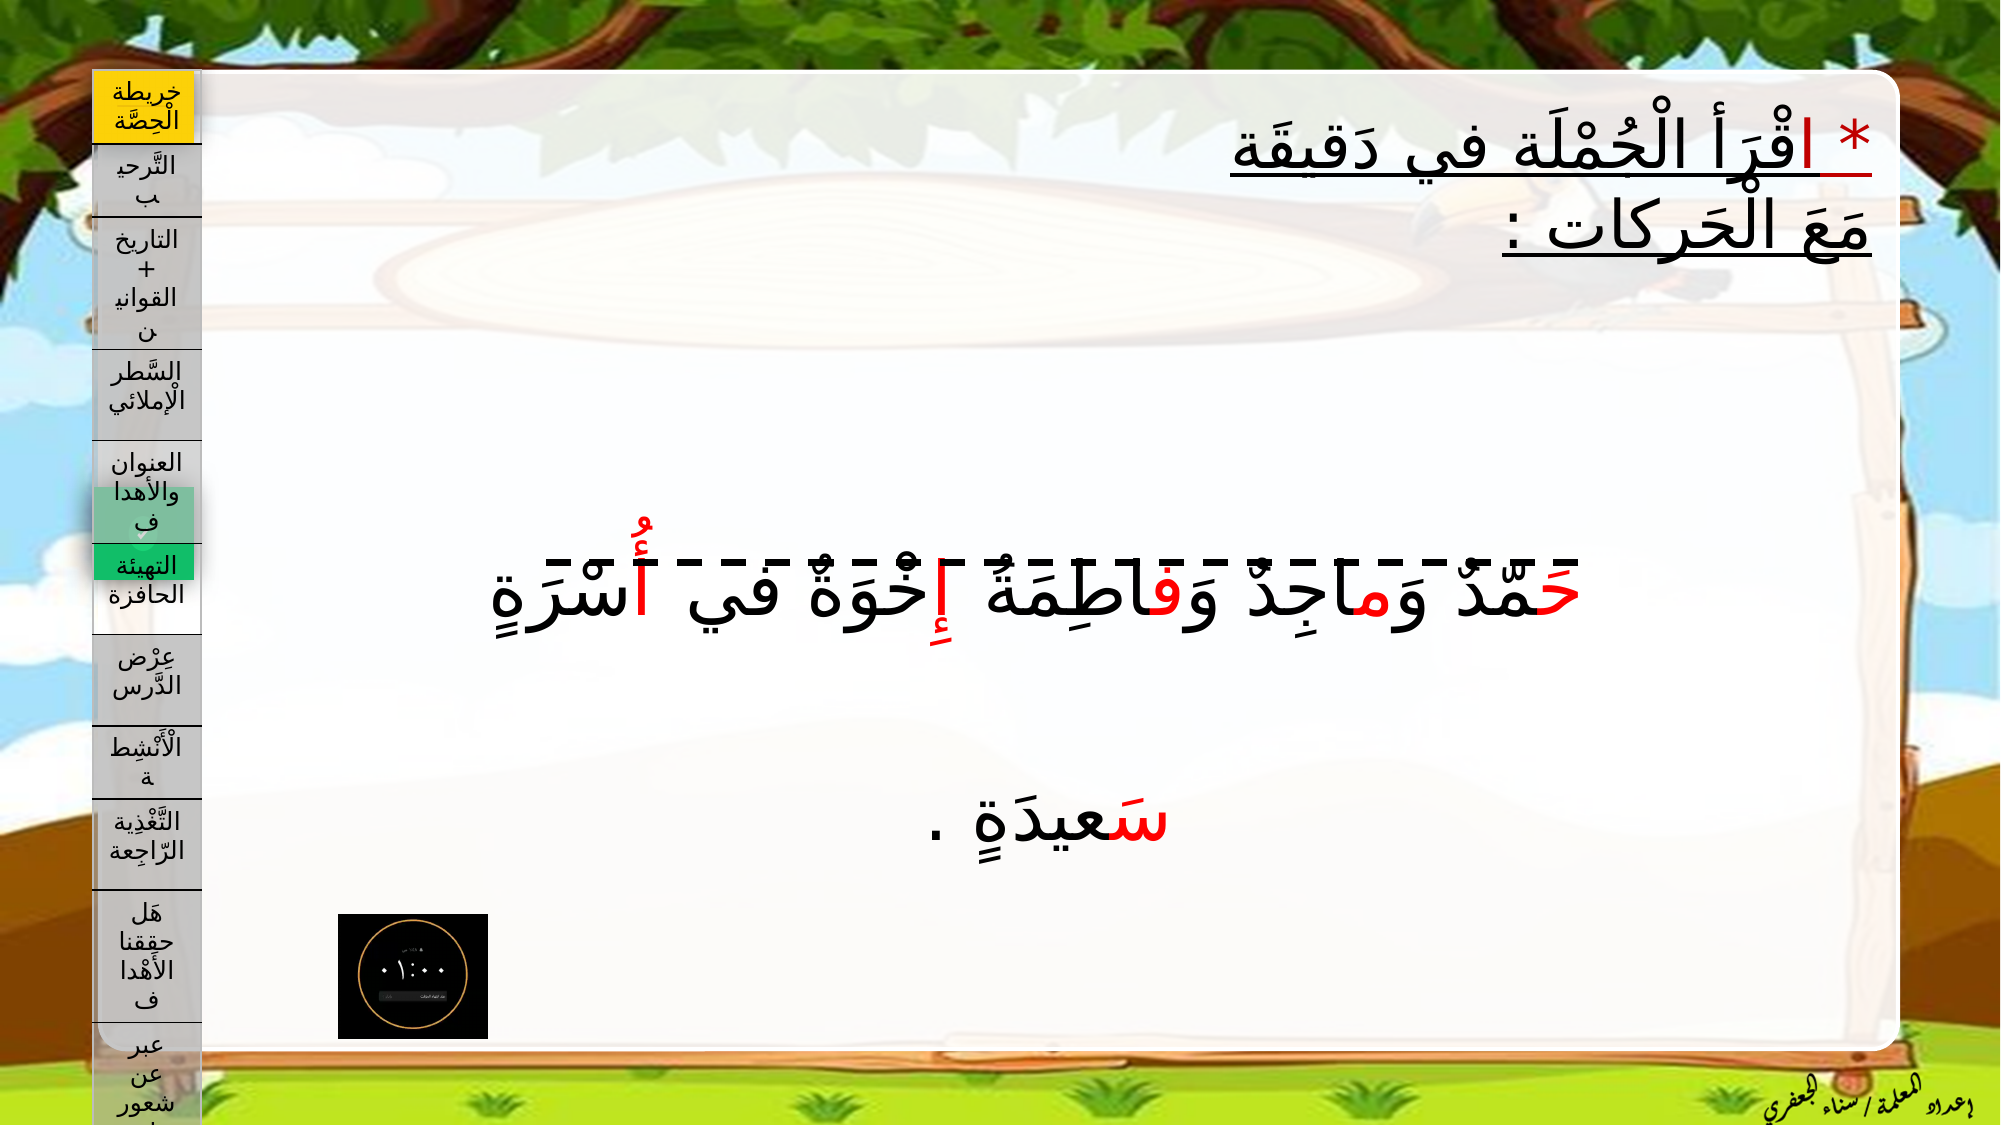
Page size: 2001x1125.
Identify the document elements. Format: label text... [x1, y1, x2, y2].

table_header خريطة الْحِصَّة [194, 71, 200, 143]
table_cell عبر عن شعورك [94, 1023, 200, 1125]
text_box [337, 914, 489, 1040]
table_cell التَّرحيب [94, 145, 200, 216]
table_cell السَّطر الْإملائي [94, 350, 200, 440]
table_cell التهيئة الحافزة [94, 544, 200, 634]
table_cell التَّغْذِية الرّاجِعة [94, 800, 200, 889]
table_cell عِرْض الدَّرس [94, 635, 200, 725]
table_cell هَل حققنا الأَهْداف [94, 891, 200, 1022]
picture [0, 0, 2001, 1125]
text_box * اقْرَأ الْجُمْلَة في دَقيقَة مَعَ الْحَركات : [1142, 94, 1887, 270]
table_cell الْأَنْشِطة [94, 727, 200, 798]
text_box حَمّدٌ وَماجِدٌ وَفاطِمَةُ إِخْوَةٌ في أُسْرَةٍ سَعيدَةٍ . [405, 398, 1691, 864]
table_cell العنوان والأهداف [94, 441, 200, 543]
table_cell التاريخ+ القوانين [94, 218, 200, 349]
